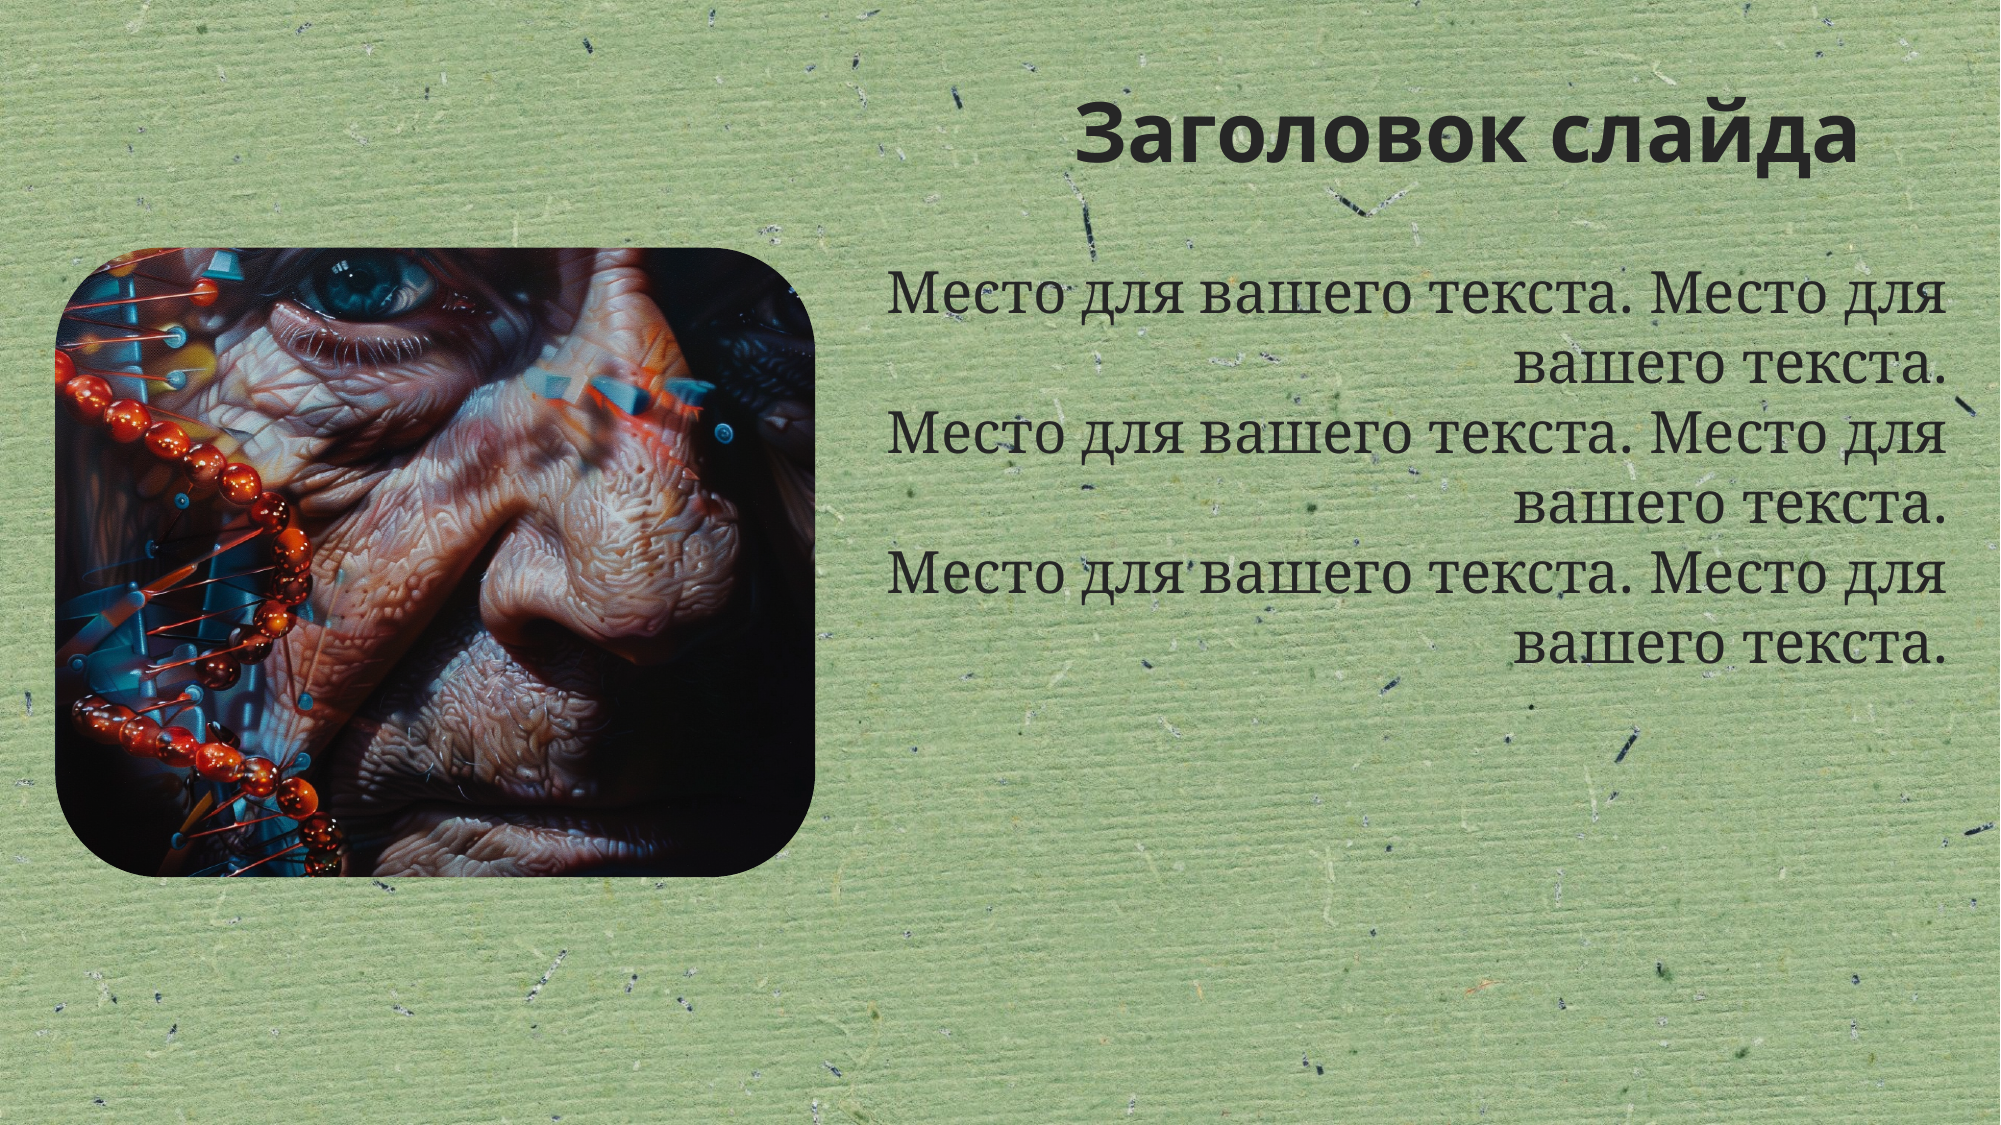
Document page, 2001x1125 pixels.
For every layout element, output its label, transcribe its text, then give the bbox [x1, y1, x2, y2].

text_box Место для вашего текста. Место для вашего текста. Место для вашего текста. Место для вашего текста. Место для вашего текста. Место для вашего текста. [827, 247, 1963, 753]
text_box Заголовок слайда [1058, 83, 1963, 247]
picture [55, 247, 816, 878]
